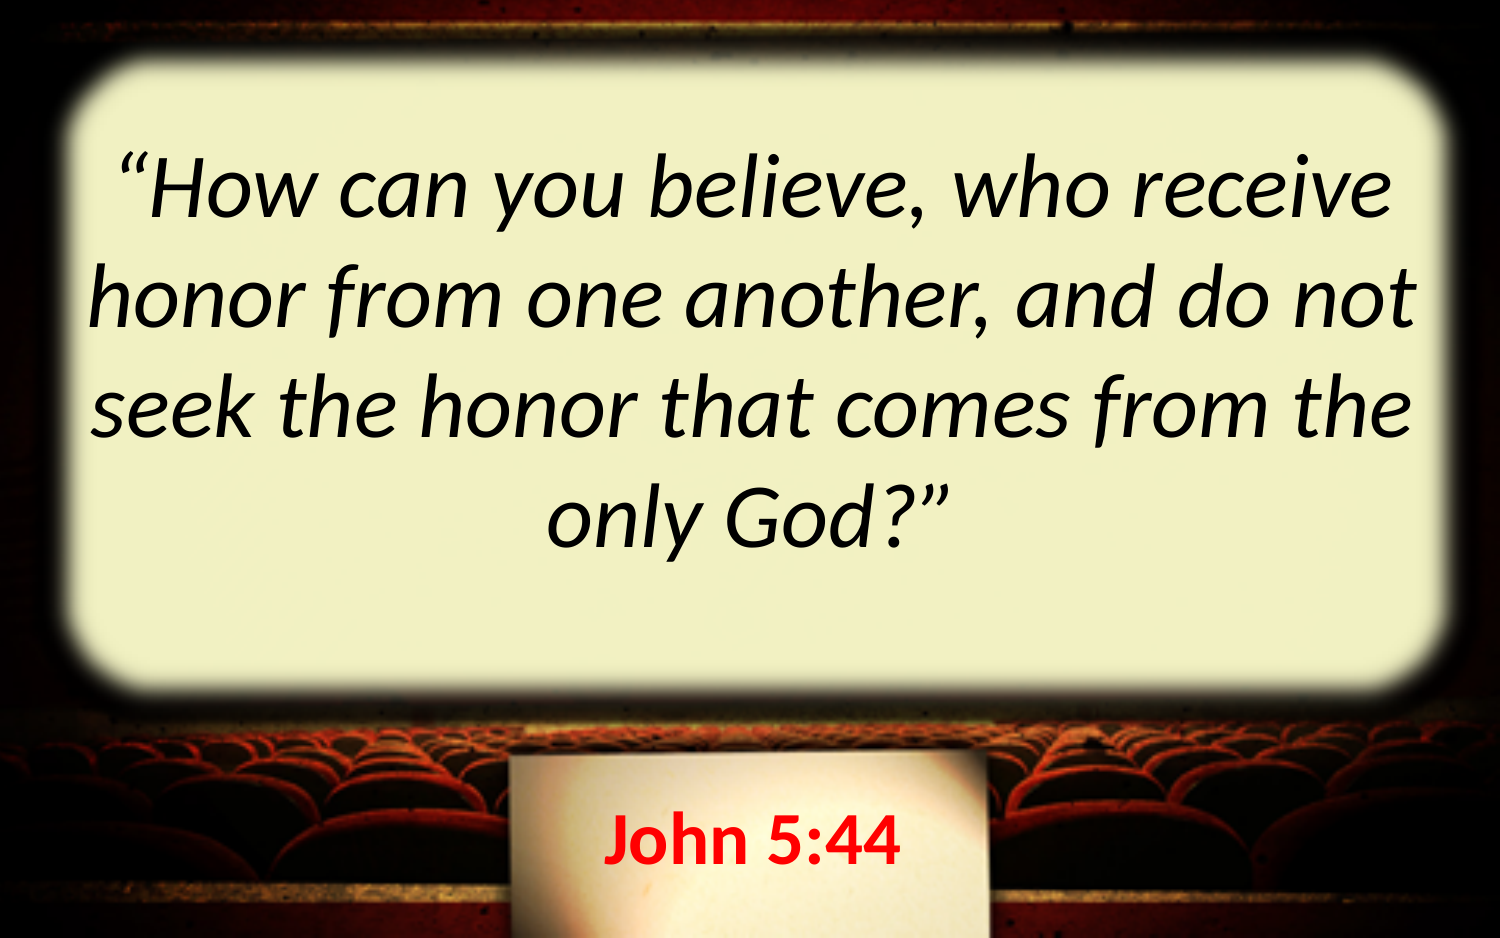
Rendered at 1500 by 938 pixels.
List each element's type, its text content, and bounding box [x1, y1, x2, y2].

list “How can you believe, who receive honor from one another, and do not seek the honor that comes from the only God?” [65, 118, 1441, 757]
text_box John 5:44 [518, 781, 988, 887]
picture [0, 0, 1500, 938]
